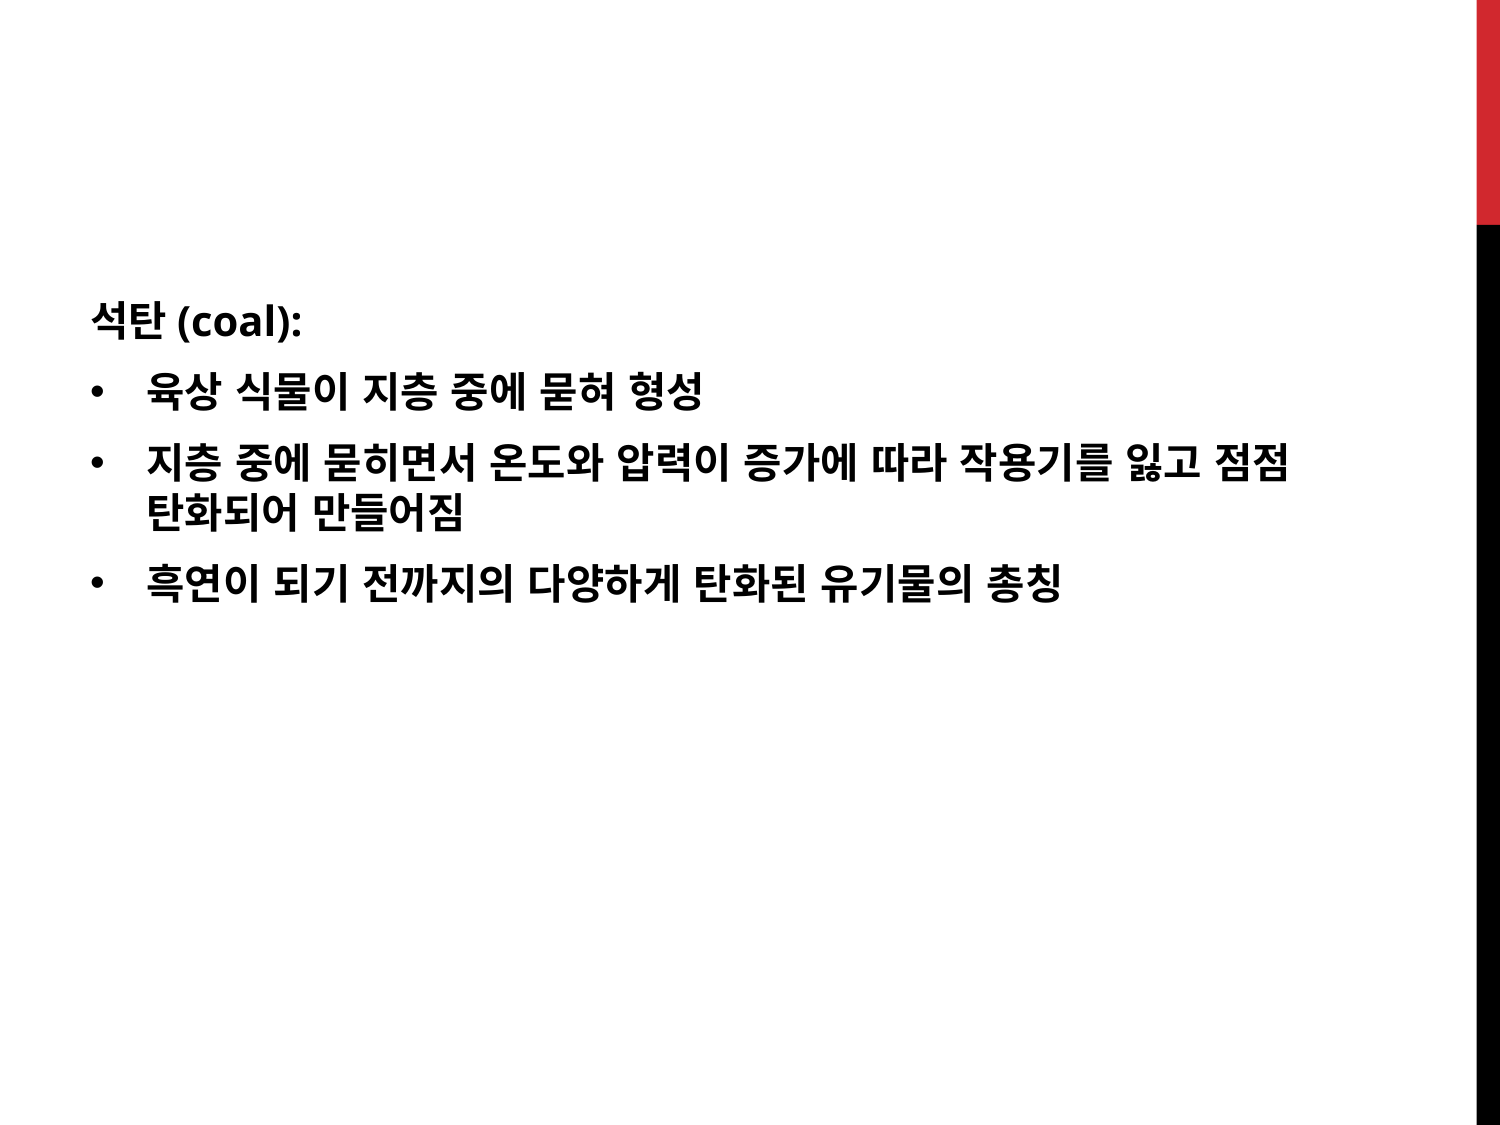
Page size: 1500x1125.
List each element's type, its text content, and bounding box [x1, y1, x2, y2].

list 석탄(coal): 육상 식물이 지층 중에 묻혀 형성 지층 중에 묻히면서 온도와 압력이 증가에 따라 작용기를 잃고 점점 탄화되어 만들어짐 흑연이 되기 전까지의 다양하게 탄화된 유기물의 총칭 [75, 287, 1325, 1005]
